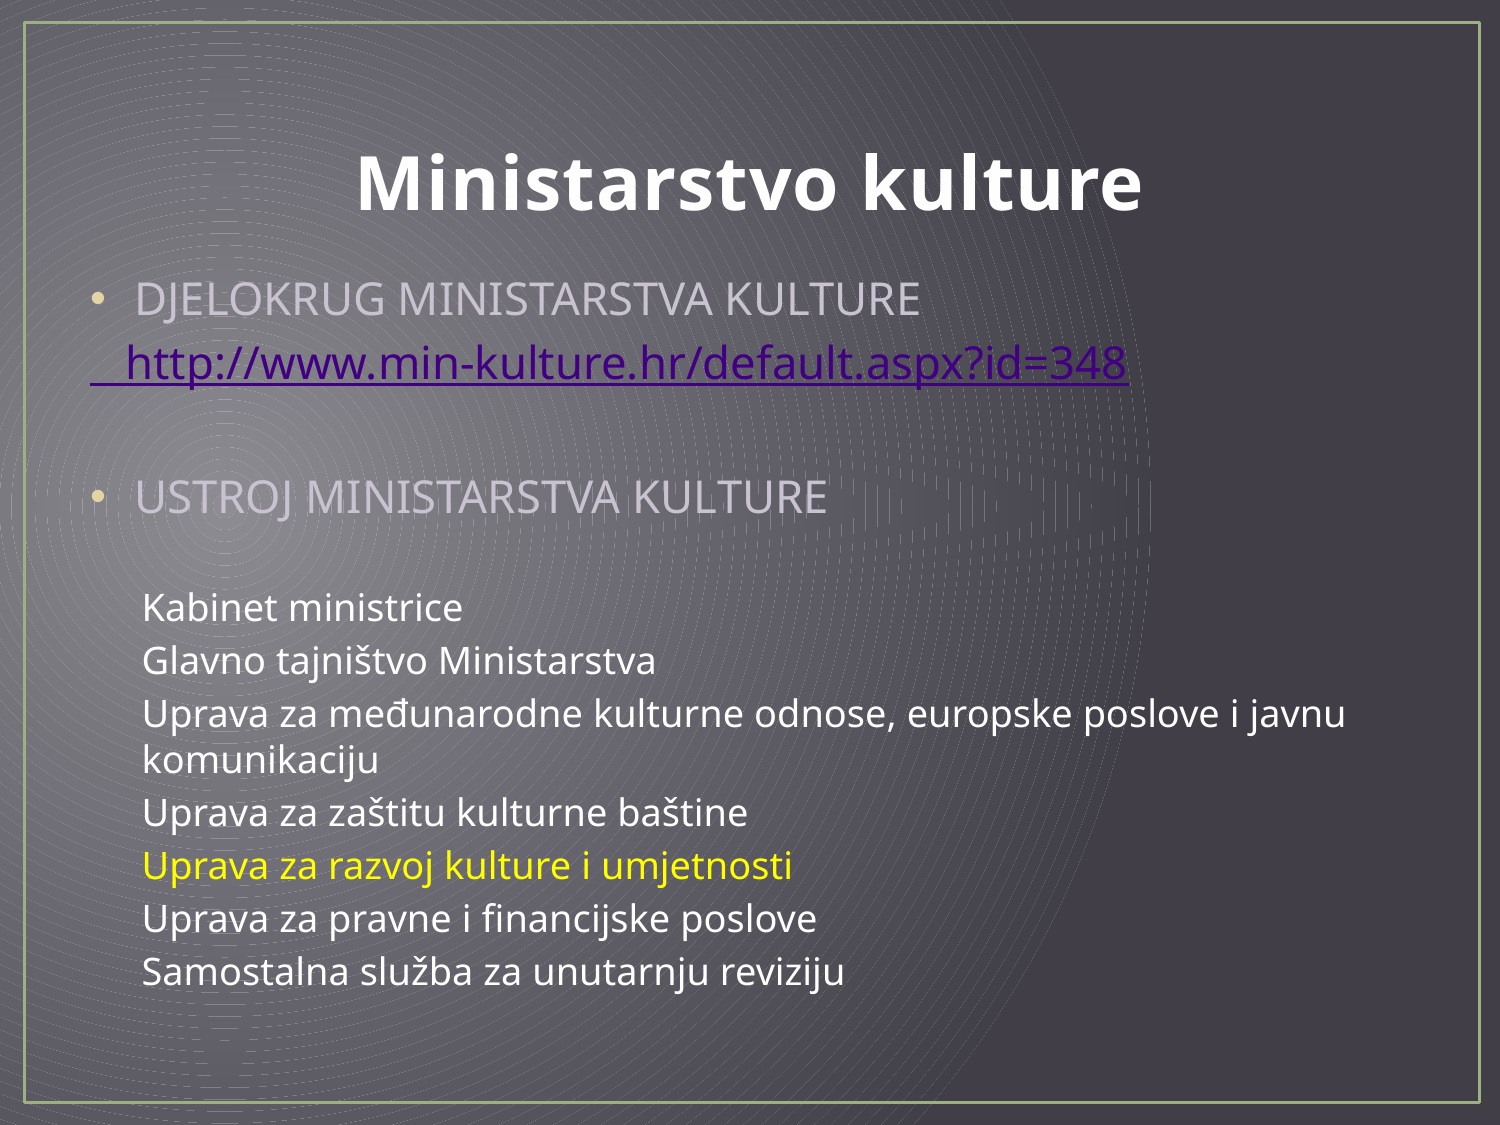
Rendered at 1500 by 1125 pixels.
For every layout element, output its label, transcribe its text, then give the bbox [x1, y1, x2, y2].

title Ministarstvo kulture [75, 45, 1425, 233]
list DJELOKRUG MINISTARSTVA KULTURE http://www.min-kulture.hr/default.aspx?id=348 USTROJ MINISTARSTVA KULTURE Kabinet ministrice Glavno tajništvo Ministarstva Uprava za međunarodne kulturne odnose, europske poslove i javnu komunikaciju Uprava za zaštitu kulturne baštine Uprava za razvoj kulture i umjetnosti Uprava za pravne i financijske poslove Samostalna služba za unutarnju reviziju [75, 262, 1425, 1005]
